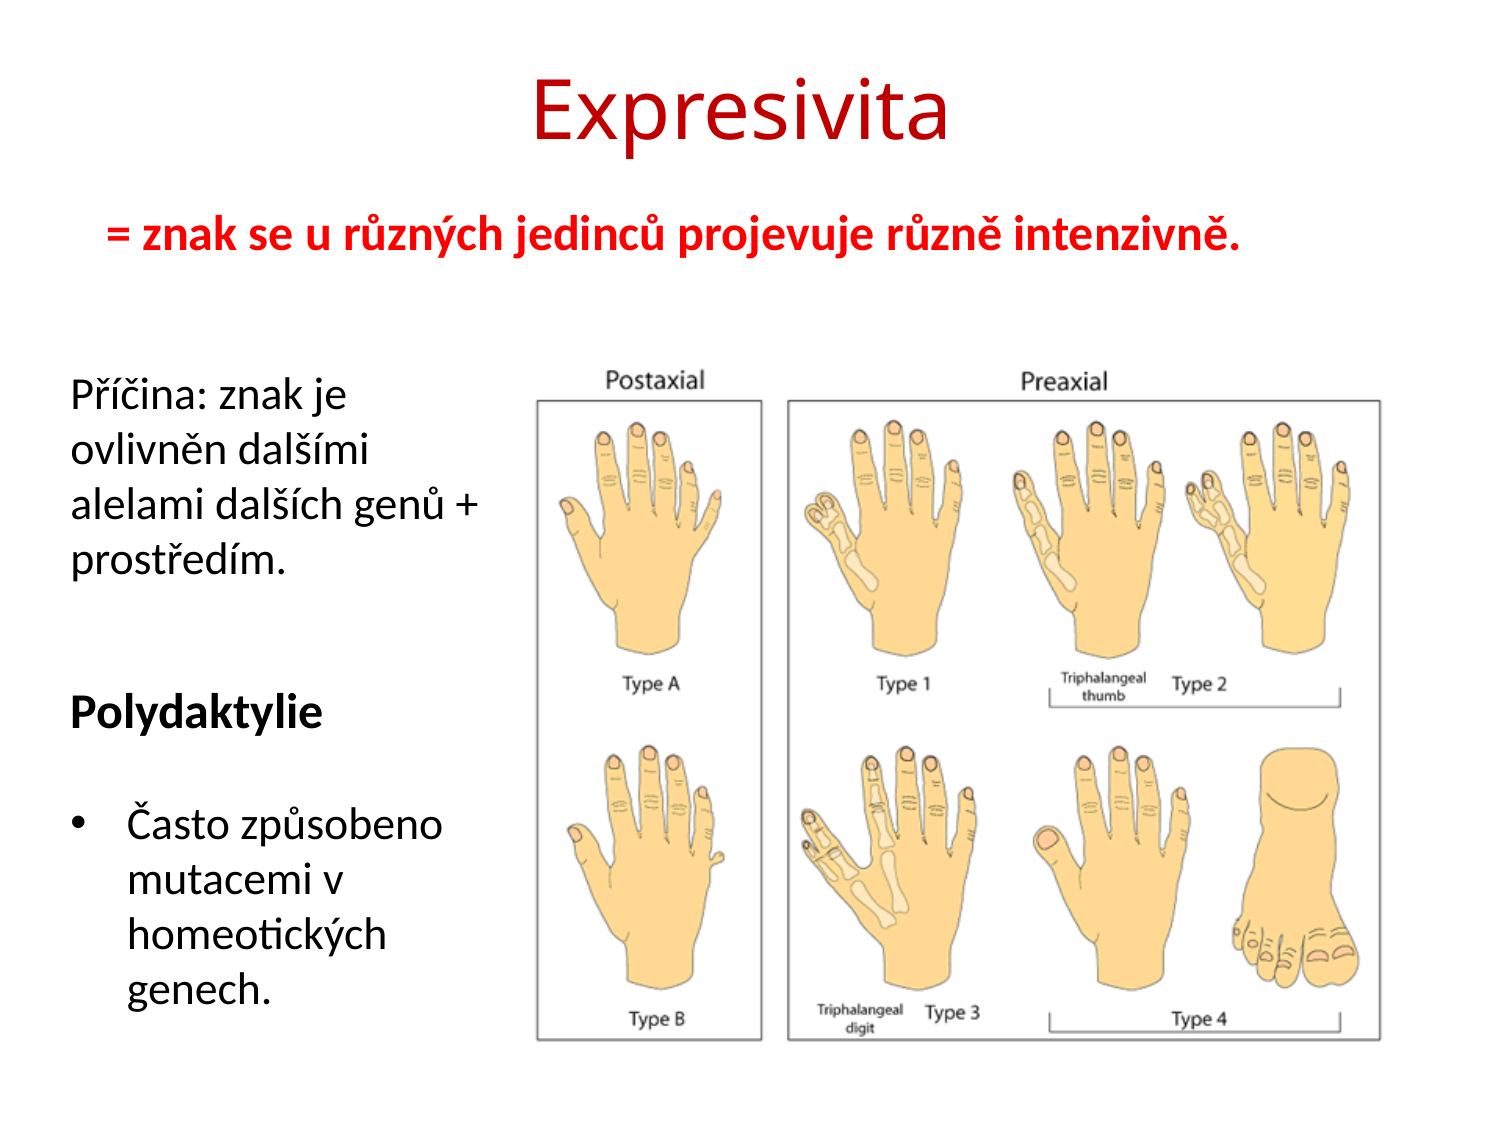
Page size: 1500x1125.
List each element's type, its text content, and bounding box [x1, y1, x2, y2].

picture [526, 358, 1387, 1048]
text_box Polydaktylie Často způsobeno mutacemi v homeotických genech. [55, 671, 511, 1022]
title Expresivita [94, 4, 1389, 222]
text_box Příčina: znak je ovlivněn dalšími alelami dalších genů + prostředím. [55, 356, 511, 591]
text_box = znak se u různých jedinců projevuje různě intenzivně. [91, 193, 1269, 269]
